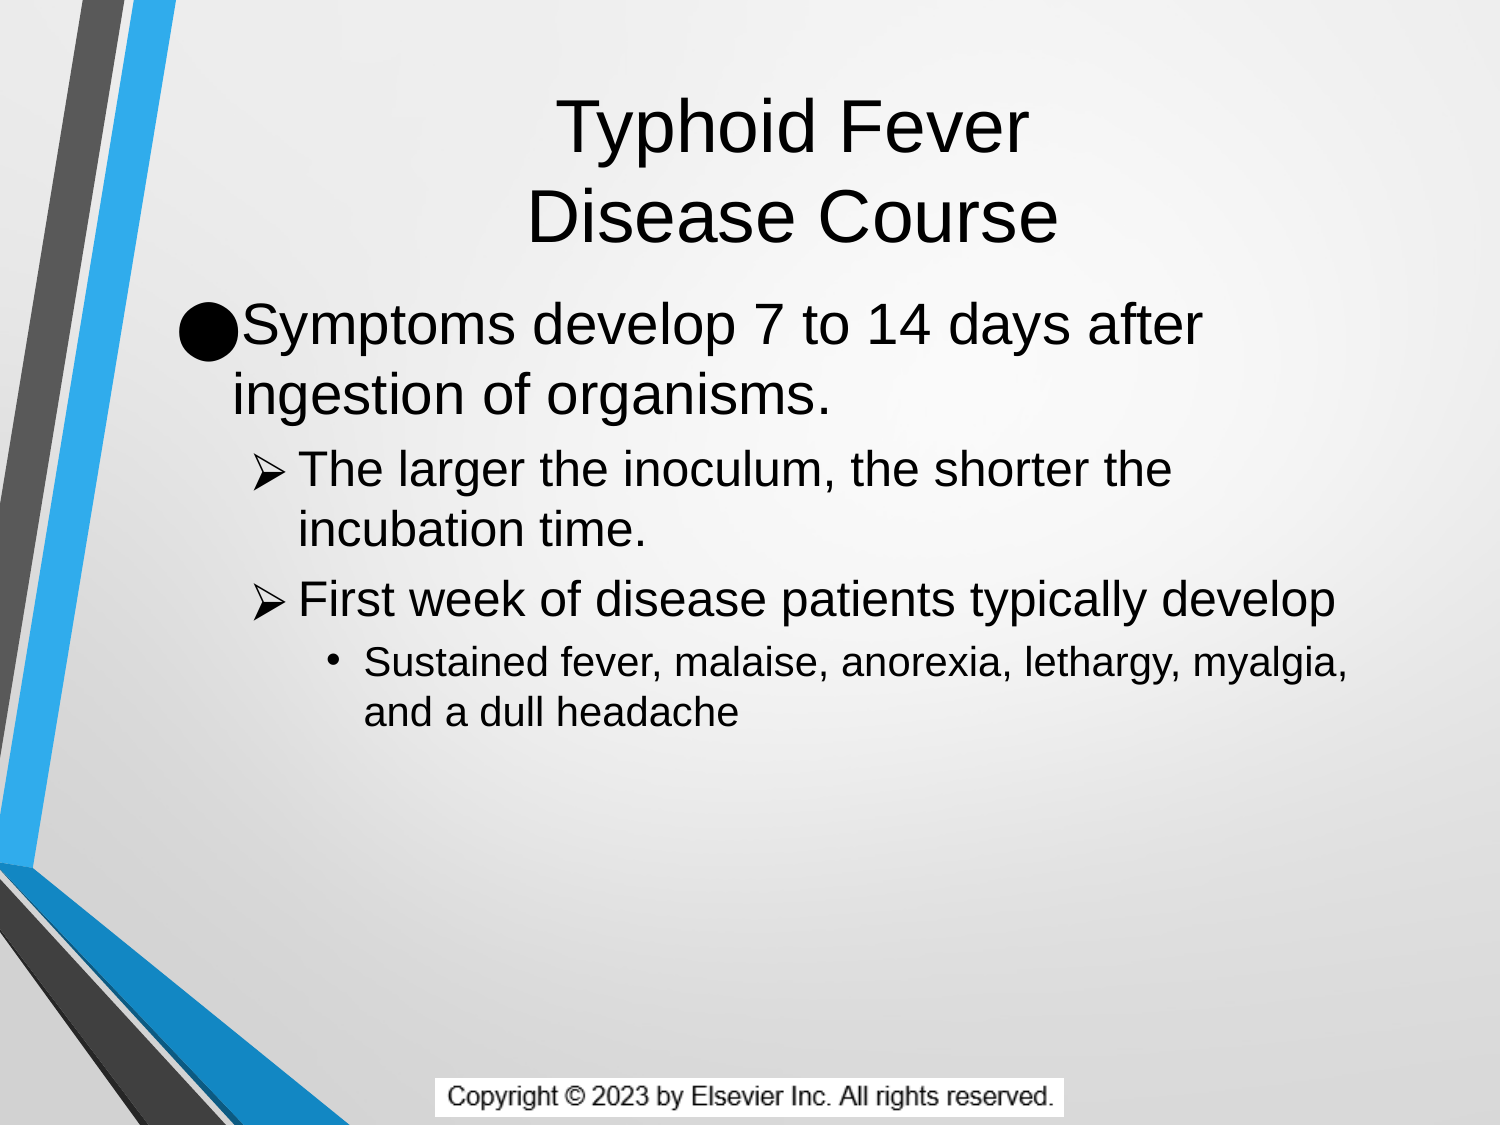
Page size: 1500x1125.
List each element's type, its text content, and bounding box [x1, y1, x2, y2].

title Typhoid Fever Disease Course [161, 75, 1425, 261]
picture [435, 1078, 1064, 1117]
list Symptoms develop 7 to 14 days after ingestion of organisms. The larger the inoculum, the shorter the incubation time. First week of disease patients typically develop Sustained fever, malaise, anorexia, lethargy, myalgia, and a dull headache [161, 278, 1425, 826]
